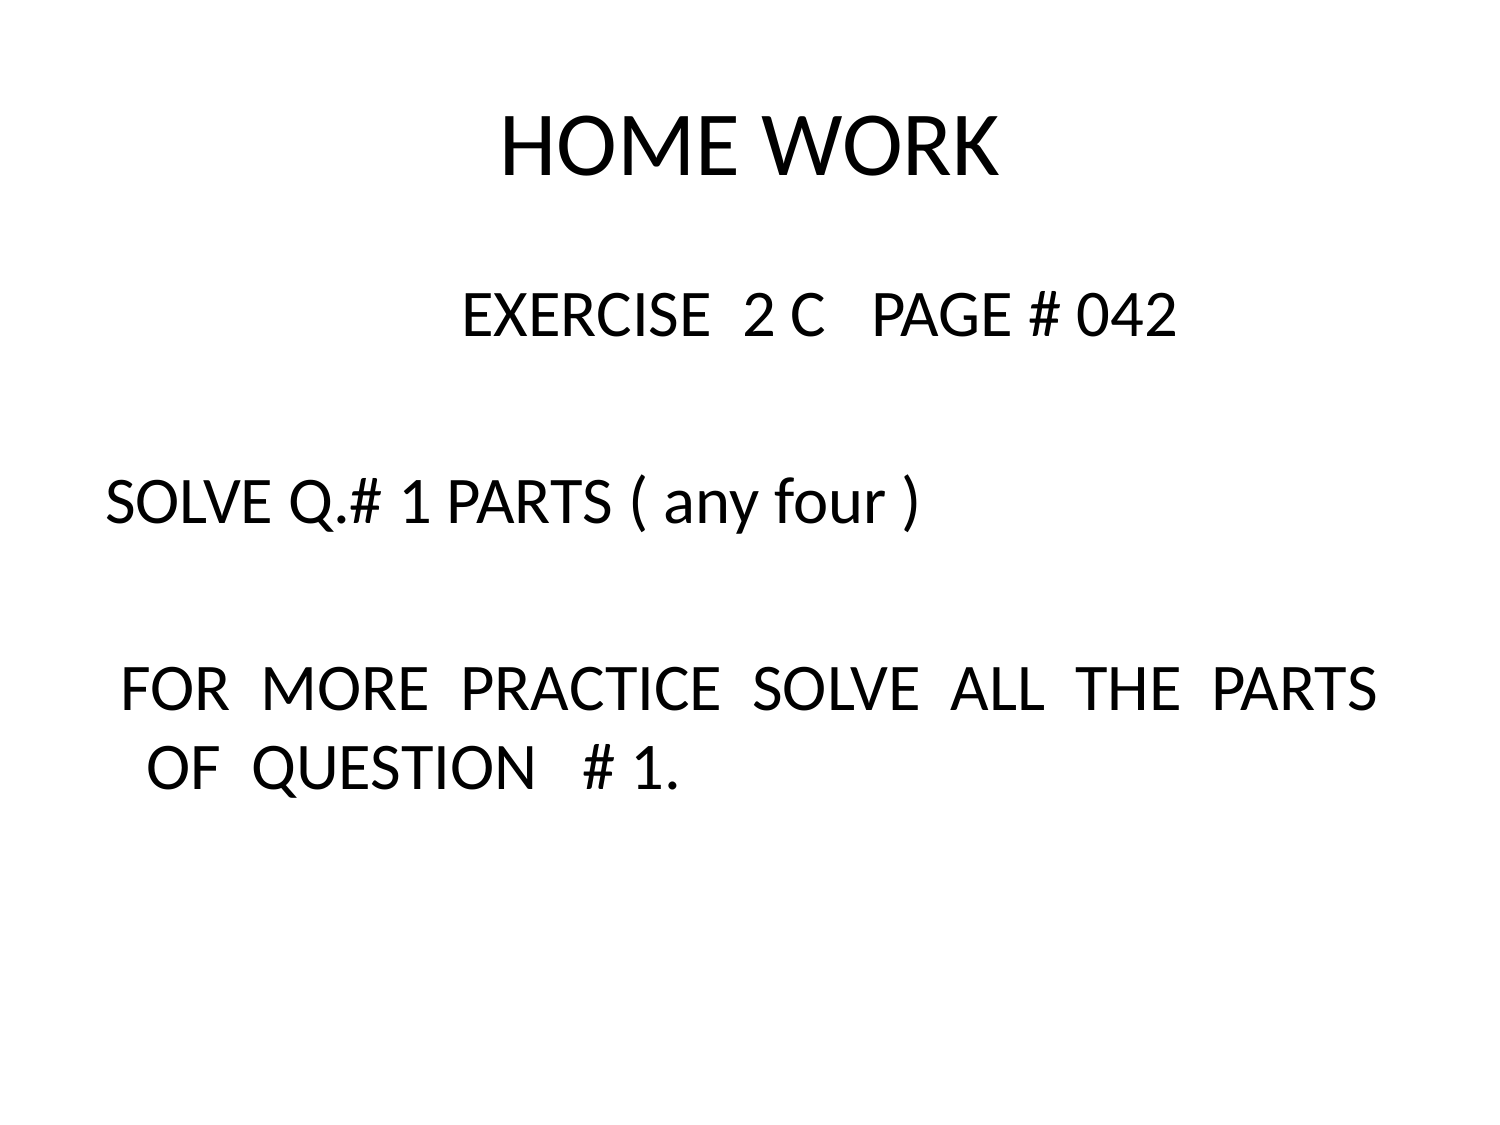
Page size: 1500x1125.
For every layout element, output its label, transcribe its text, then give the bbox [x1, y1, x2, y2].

list EXERCISE 2 C PAGE # 042 SOLVE Q.# 1 PARTS ( any four ) FOR MORE PRACTICE SOLVE ALL THE PARTS OF QUESTION # 1. [75, 262, 1425, 1005]
title HOME WORK [75, 45, 1425, 233]
